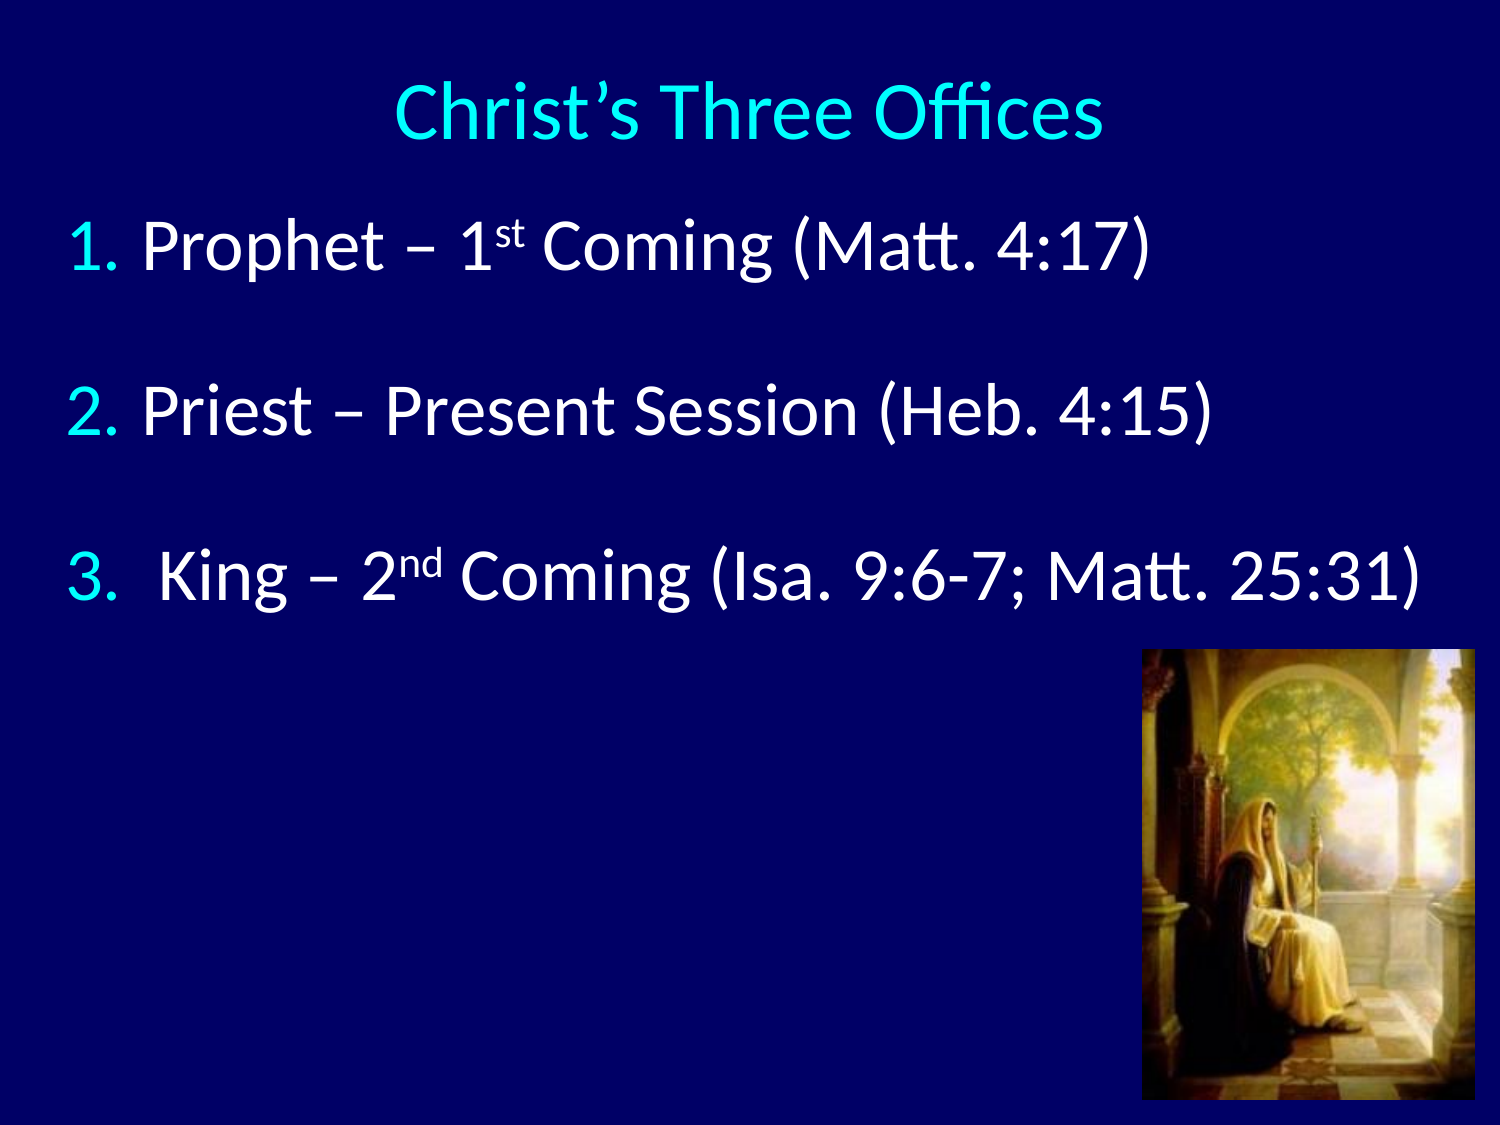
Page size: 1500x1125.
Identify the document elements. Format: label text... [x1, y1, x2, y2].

picture [1142, 649, 1476, 1101]
list Prophet – 1st Coming (Matt. 4:17) Priest – Present Session (Heb. 4:15) King – 2nd Coming (Isa. 9:6-7; Matt. 25:31) [49, 187, 1451, 663]
title Christ’s Three Offices [274, 37, 1226, 176]
